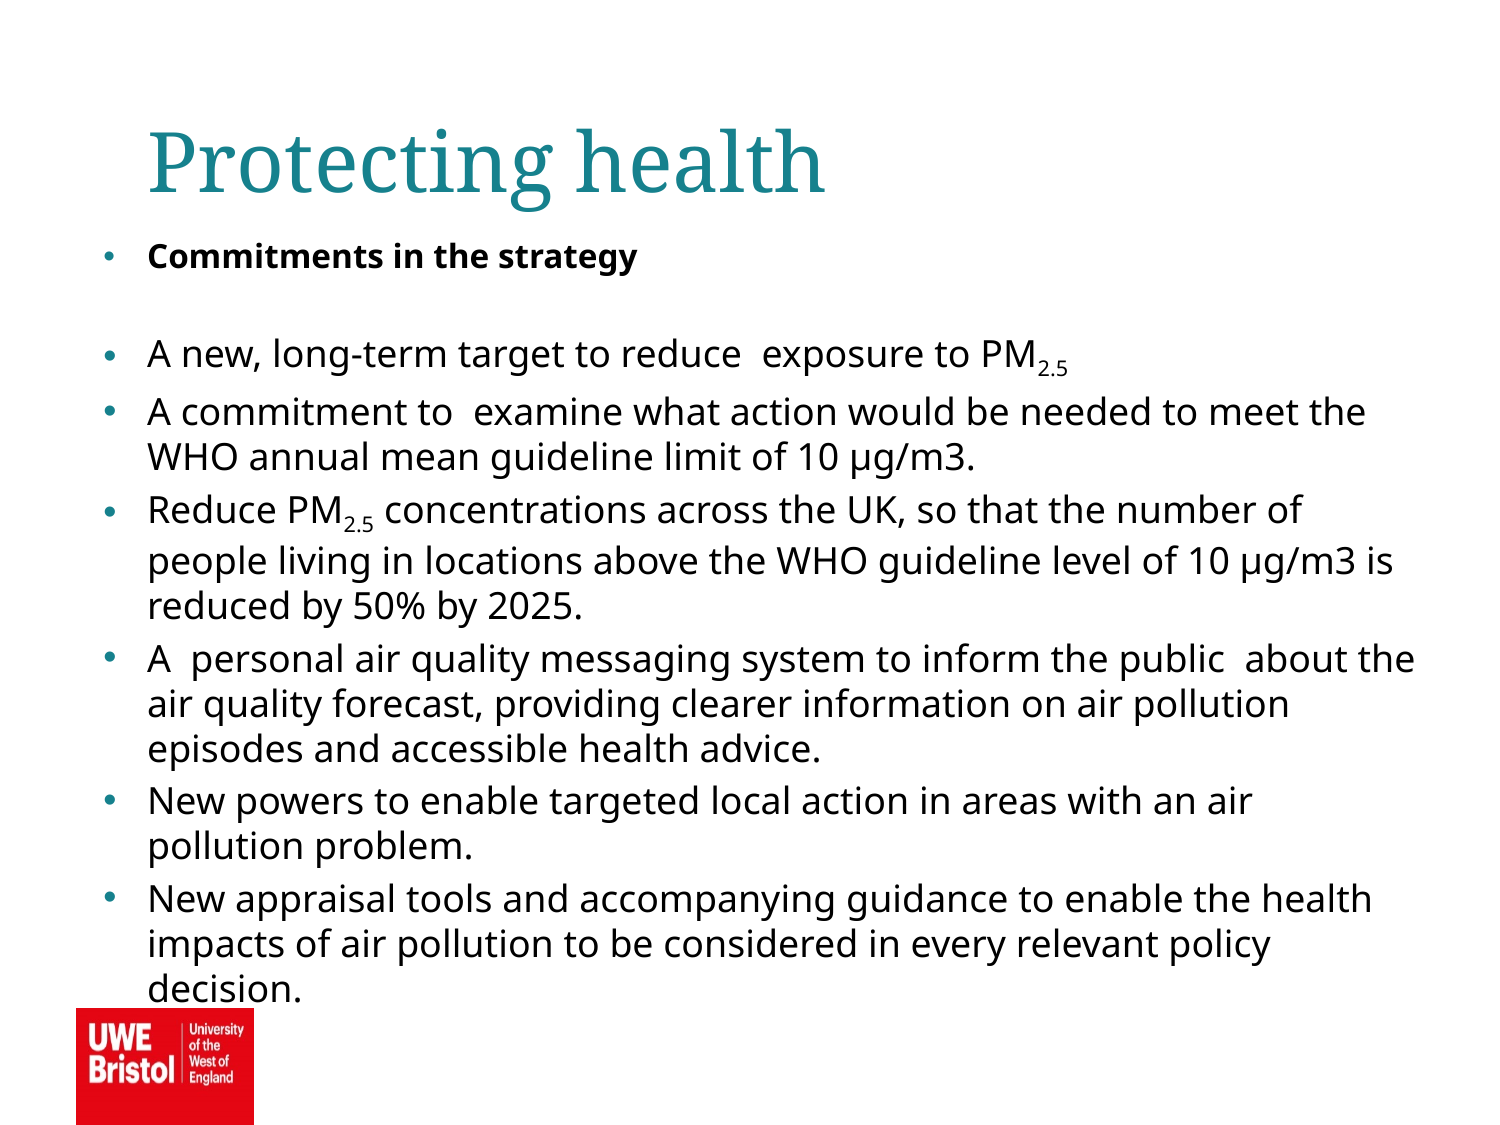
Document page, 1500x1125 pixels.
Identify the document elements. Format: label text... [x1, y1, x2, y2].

list Protecting health [147, 121, 1242, 228]
picture [76, 1008, 254, 1125]
list Commitments in the strategy A new, long-term target to reduce exposure to PM2.5 A commitment to examine what action would be needed to meet the WHO annual mean guideline limit of 10 μg/m3. Reduce PM2.5 concentrations across the UK, so that the number of people living in locations above the WHO guideline level of 10 μg/m3 is reduced by 50% by 2025. A personal air quality messaging system to inform the public about the air quality forecast, providing clearer information on air pollution episodes and accessible health advice. New powers to enable targeted local action in areas with an air pollution problem. New appraisal tools and accompanying guidance to enable the health impacts of air pollution to be considered in every relevant policy decision. [88, 228, 1436, 976]
